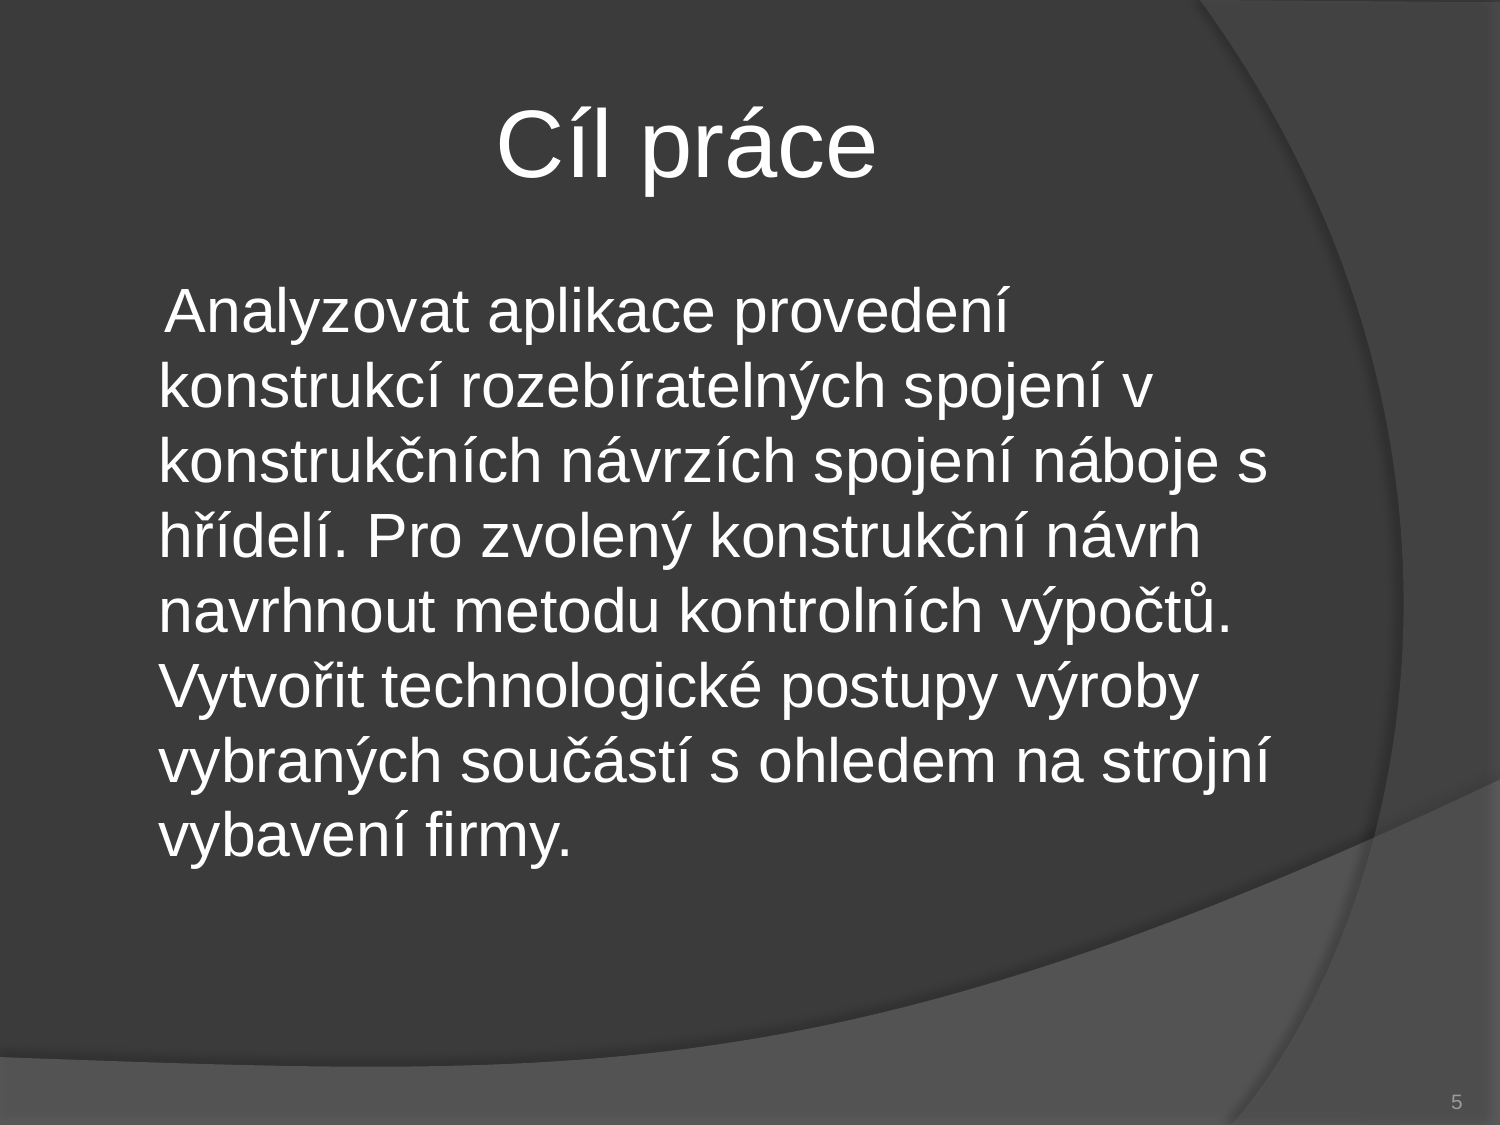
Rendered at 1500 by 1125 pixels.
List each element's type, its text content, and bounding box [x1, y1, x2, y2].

title Cíl práce [75, 45, 1300, 233]
list Analyzovat aplikace provedení konstrukcí rozebíratelných spojení v konstrukčních návrzích spojení náboje s hřídelí. Pro zvolený konstrukční návrh navrhnout metodu kontrolních výpočtů. Vytvořit technologické postupy výroby vybraných součástí s ohledem na strojní vybavení firmy. [75, 262, 1300, 1005]
slide_number 5 [1337, 1053, 1463, 1114]
